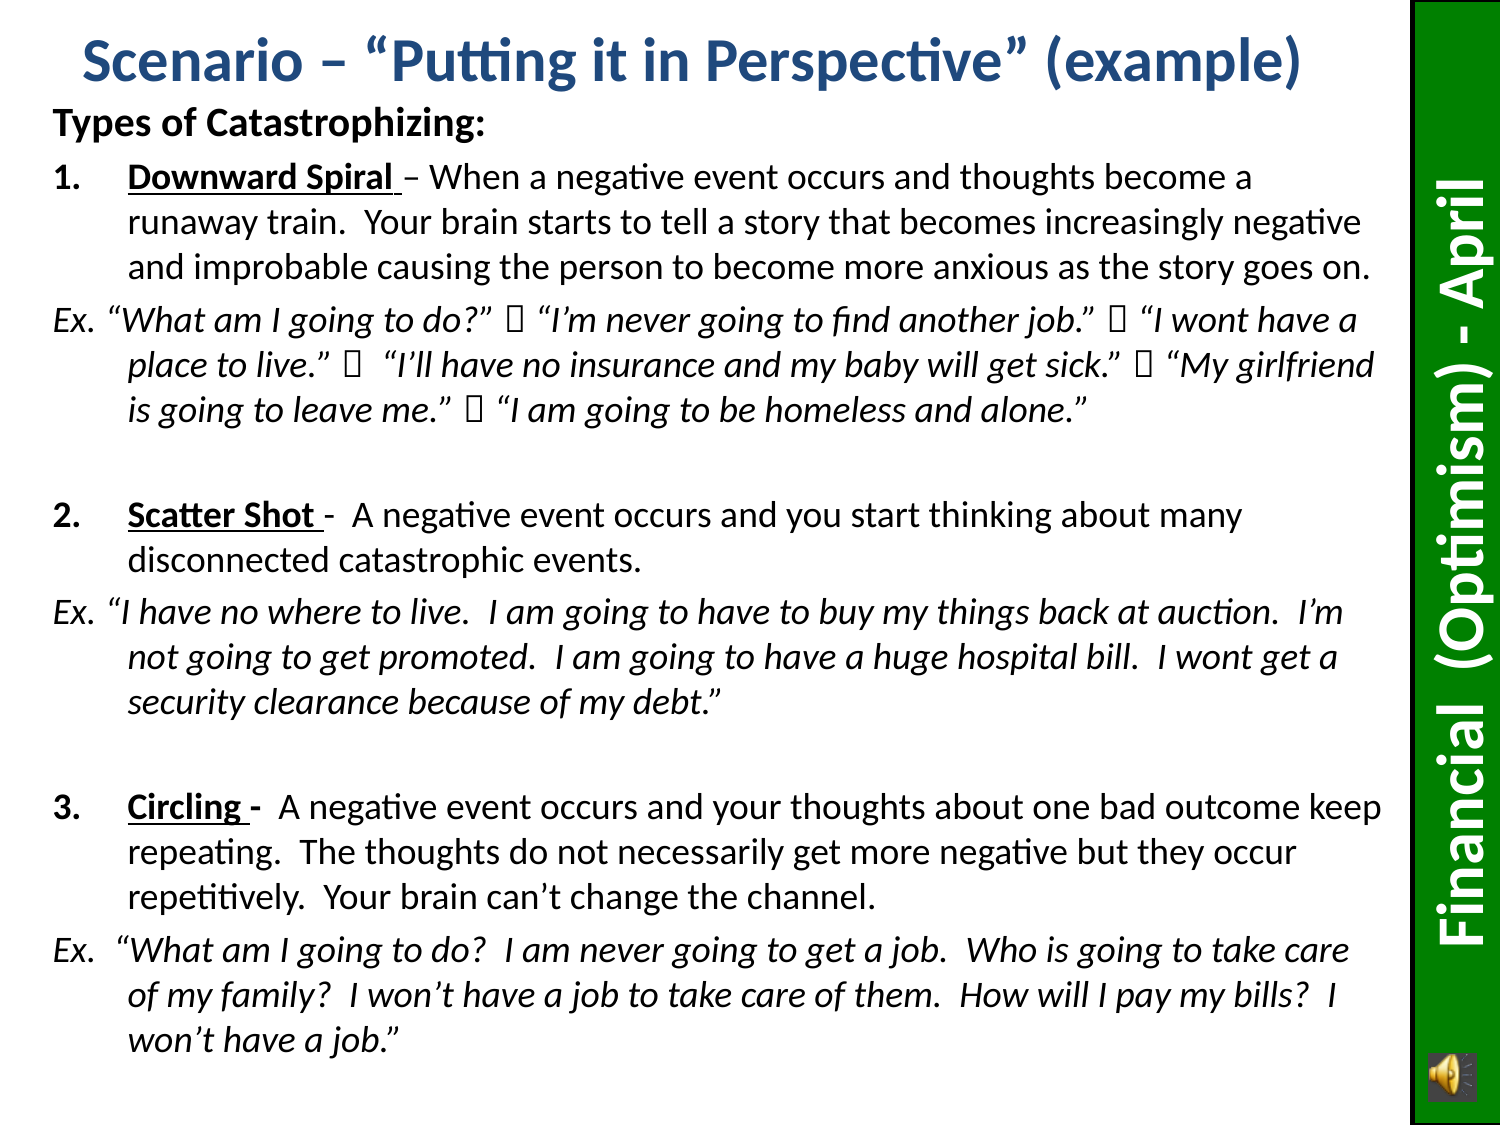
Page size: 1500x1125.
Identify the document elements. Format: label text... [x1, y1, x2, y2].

text_box Financial (Optimism) - April [1410, 0, 1500, 1125]
picture [1427, 1052, 1478, 1103]
list Types of Catastrophizing: Downward Spiral – When a negative event occurs and thoughts become a runaway train. Your brain starts to tell a story that becomes increasingly negative and improbable causing the person to become more anxious as the story goes on. Ex. “What am I going to do?”  “I’m never going to find another job.”  “I wont have a place to live.”  “I’ll have no insurance and my baby will get sick.”  “My girlfriend is going to leave me.”  “I am going to be homeless and alone.” 2. Scatter Shot - A negative event occurs and you start thinking about many disconnected catastrophic events. Ex. “I have no where to live. I am going to have to buy my things back at auction. I’m not going to get promoted. I am going to have a huge hospital bill. I wont get a security clearance because of my debt.” 3. Circling - A negative event occurs and your thoughts about one bad outcome keep repeating. The thoughts do not necessarily get more negative but they occur repetitively. Your brain can’t change the channel. Ex. “What am I going to do? I am never going to get a job. Who is going to take care of my family? I won’t have a job to take care of them. How will I pay my bills? I won’t have a job.” [37, 87, 1400, 1125]
title Scenario – “Putting it in Perspective” (example) [50, 0, 1338, 113]
